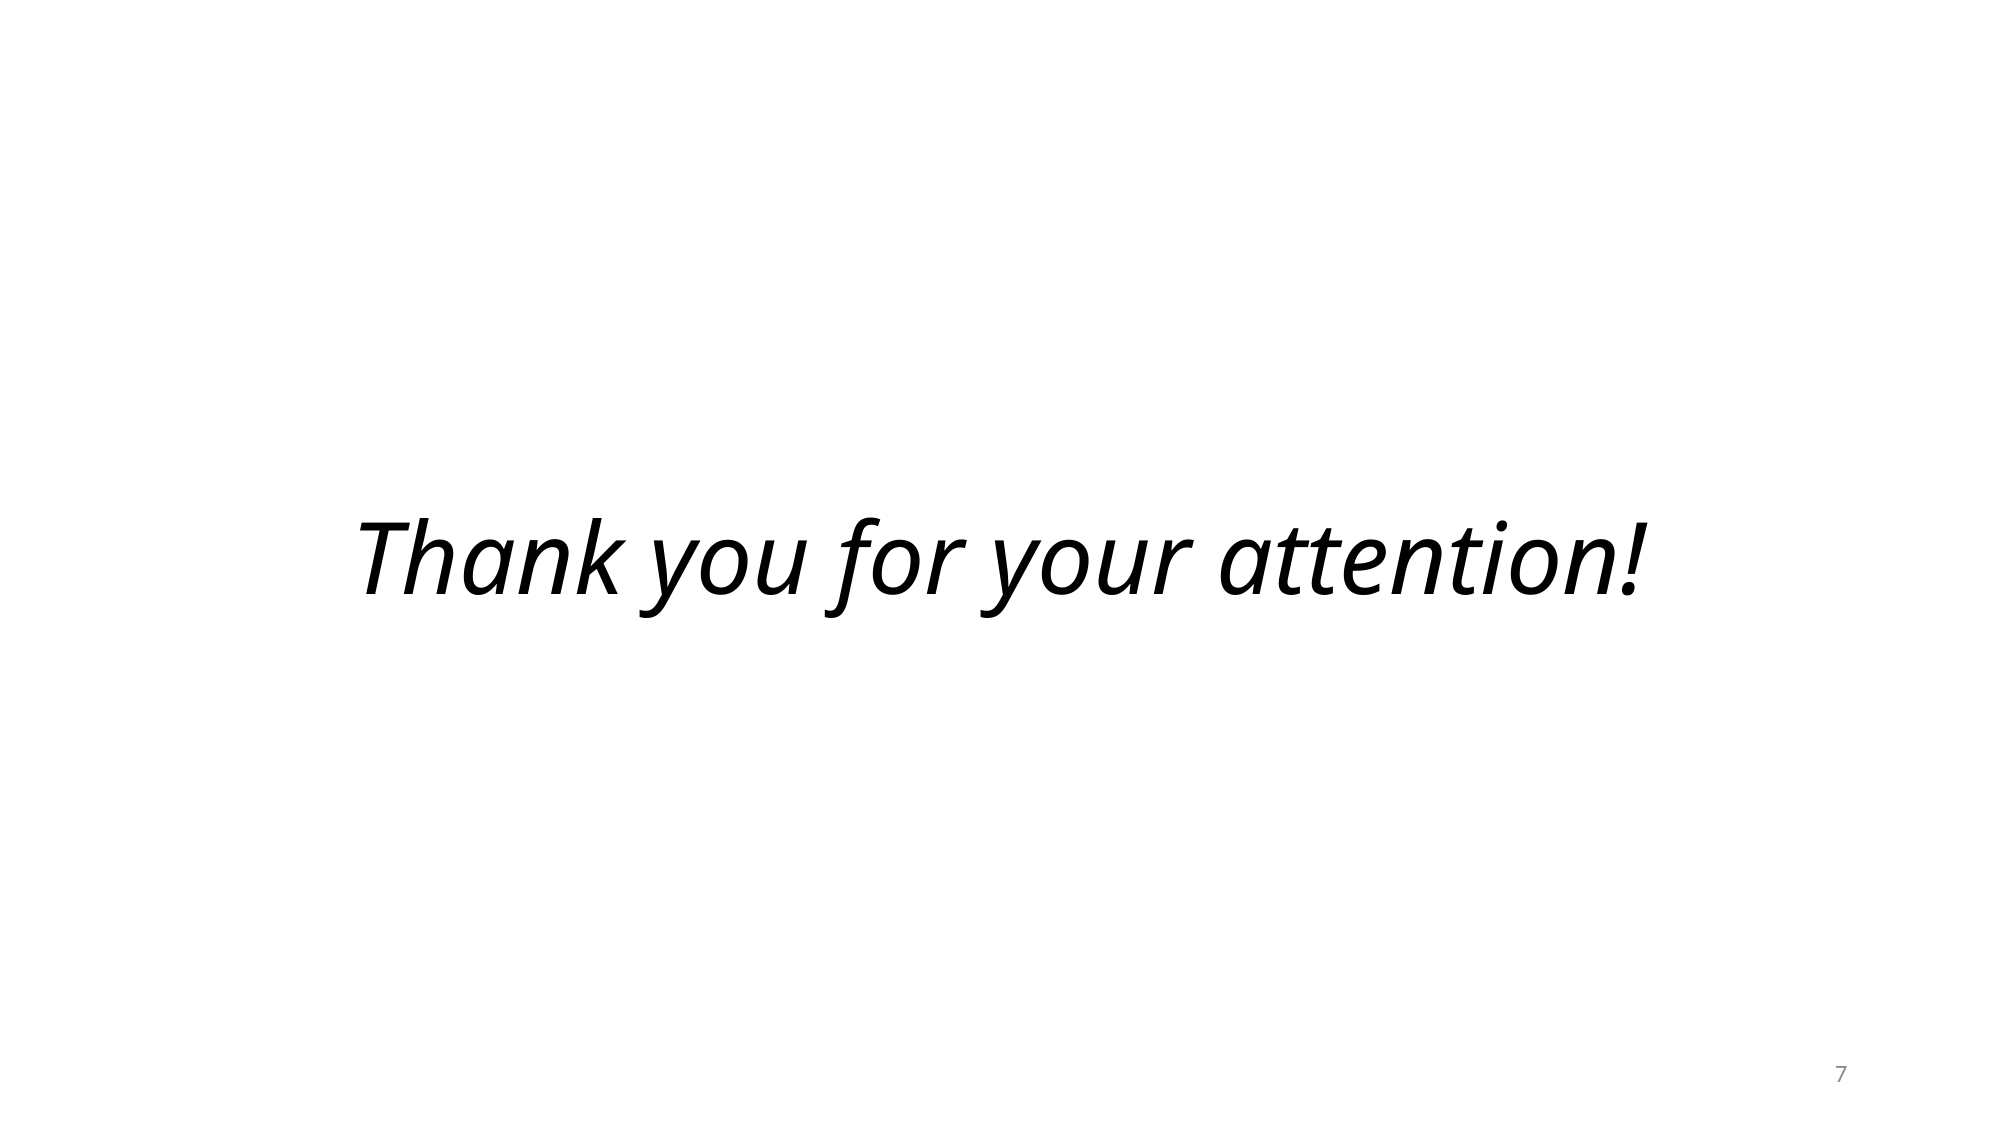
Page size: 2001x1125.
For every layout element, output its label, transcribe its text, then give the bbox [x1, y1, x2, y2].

slide_number 7 [1412, 1042, 1863, 1103]
title Thank you for your attention! [137, 453, 1863, 672]
